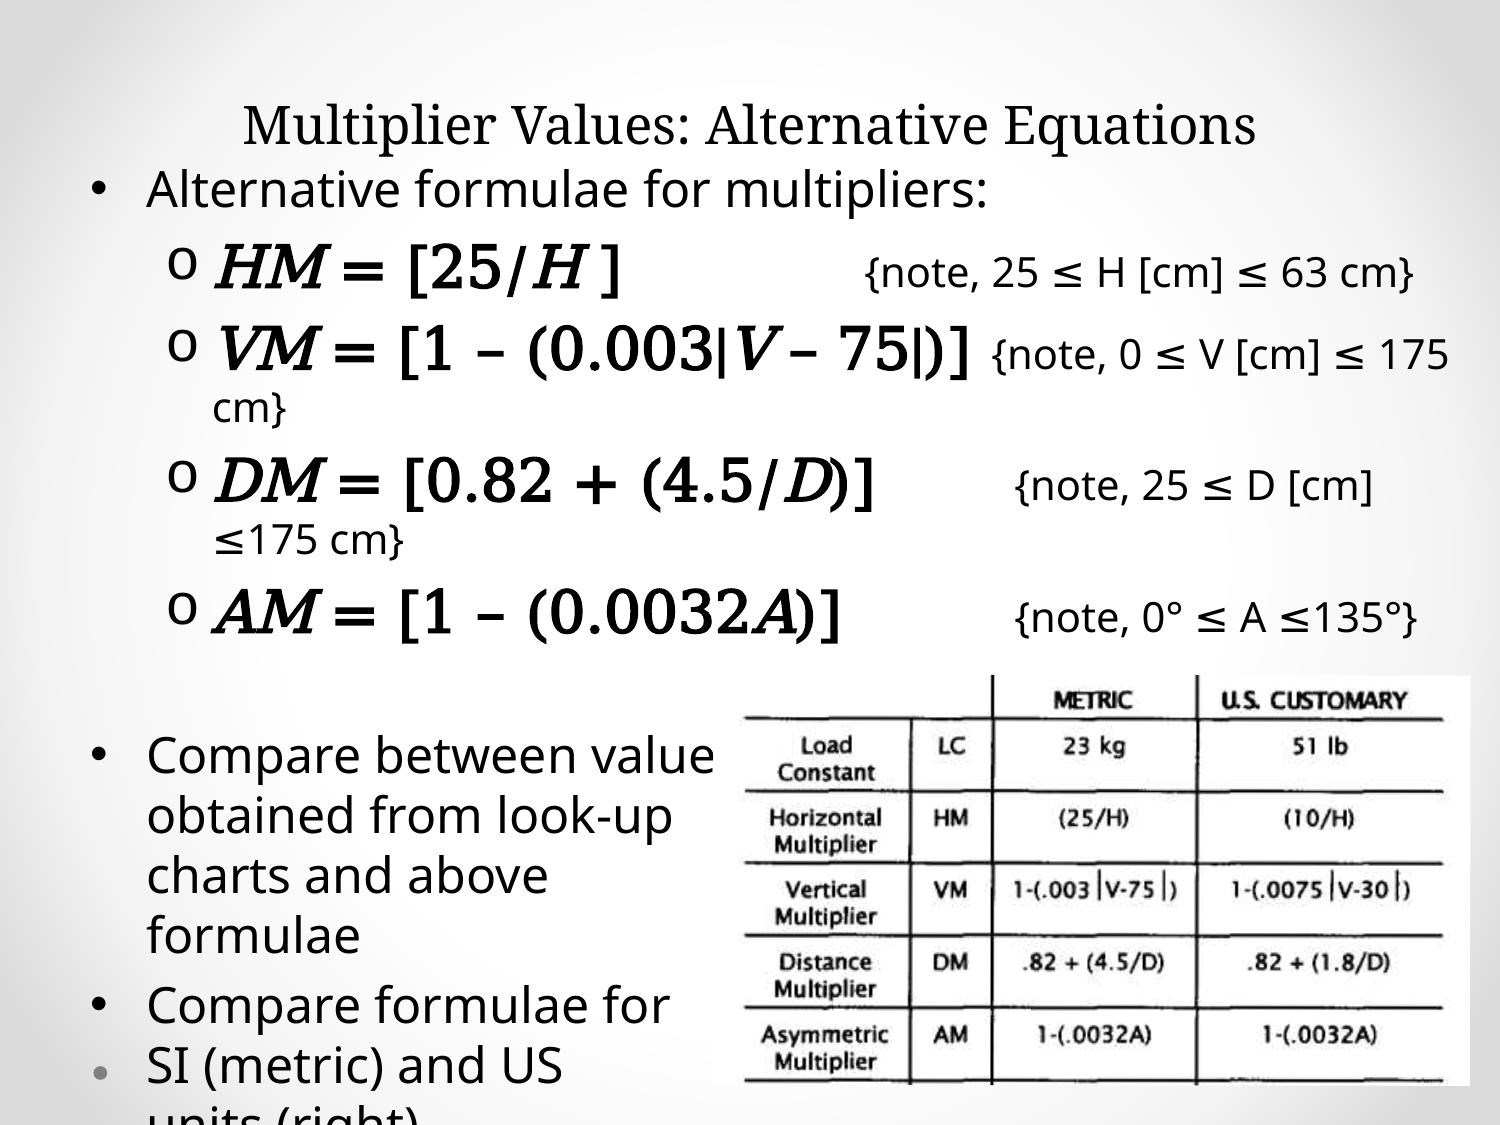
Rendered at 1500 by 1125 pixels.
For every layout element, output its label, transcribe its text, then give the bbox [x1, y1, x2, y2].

slide_number 31 [1401, 1042, 1494, 1103]
title Multiplier Values: Alternative Equations [62, 62, 1438, 163]
picture [0, 0, 1500, 1125]
picture [712, 674, 1471, 1086]
list Alternative formulae for multipliers: HM = [25/H ] {note, 25 ≤ H [cm] ≤ 63 cm} VM = [1 – (0.003|V – 75|)] {note, 0 ≤ V [cm] ≤ 175 cm} DM = [0.82 + (4.5/D)] {note, 25 ≤ D [cm] ≤175 cm} AM = [1 – (0.0032A)] {note, 0° ≤ A ≤135°} Compare between values obtained from look-up charts and above formulae Compare formulae for SI (metric) and US units (right) [75, 149, 1500, 1113]
